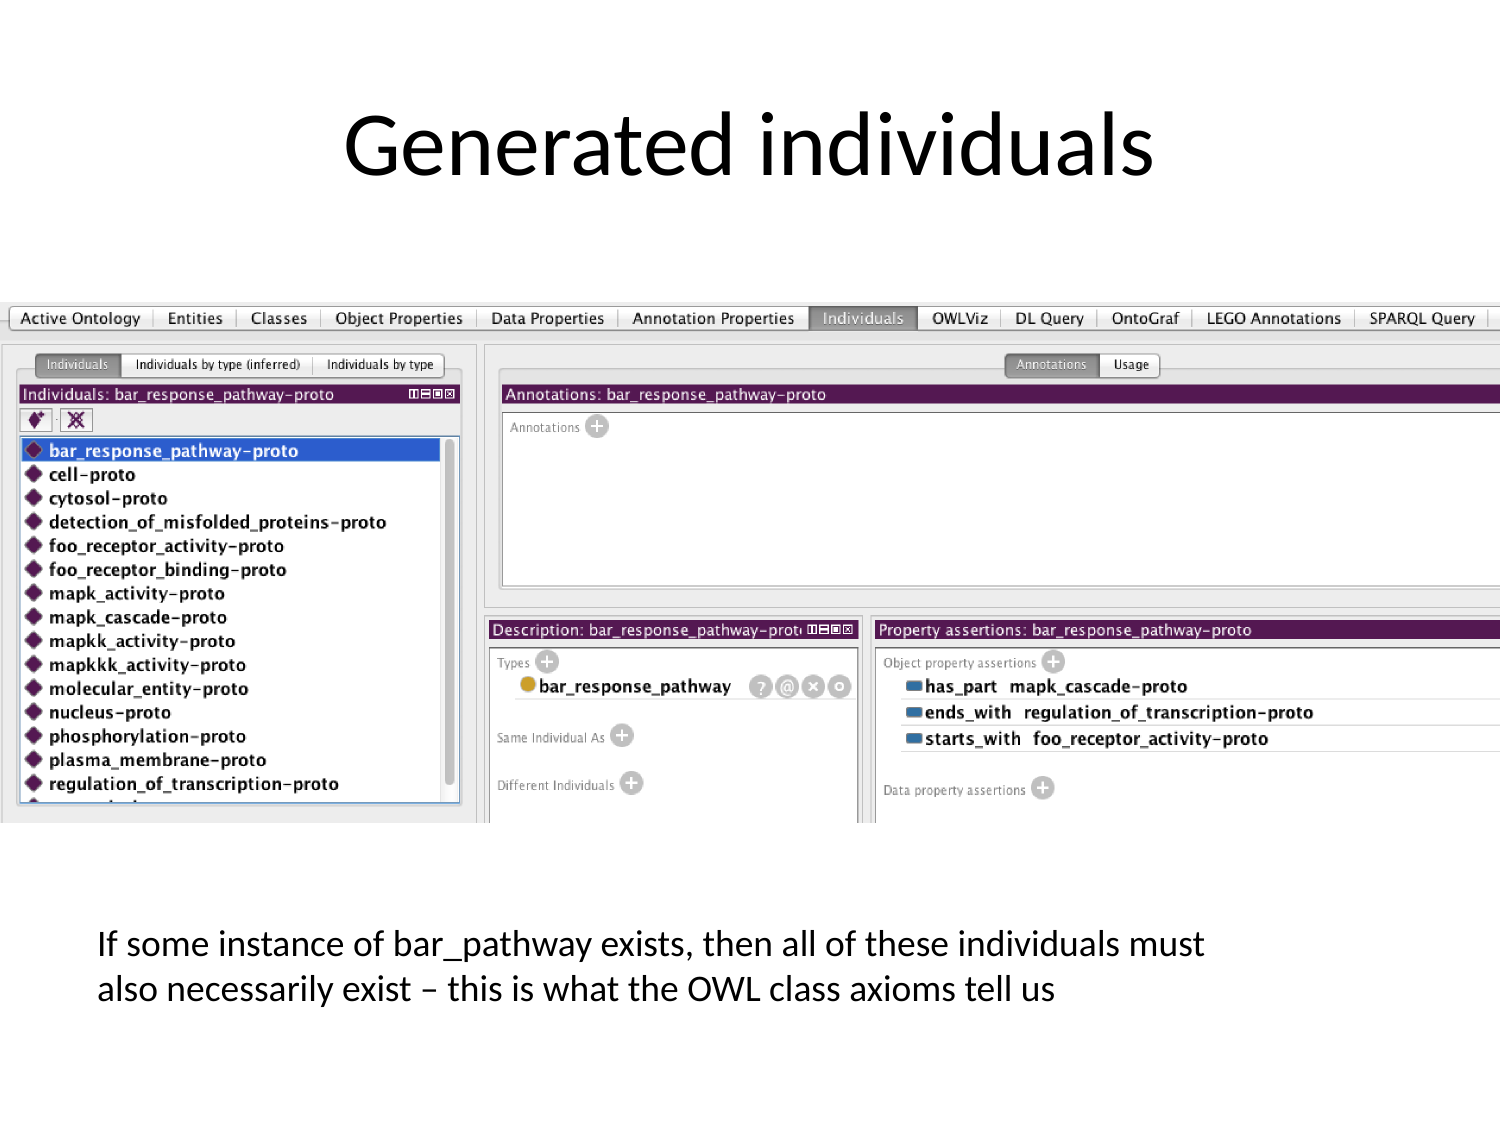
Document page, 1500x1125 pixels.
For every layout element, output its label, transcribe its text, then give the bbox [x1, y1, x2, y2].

title Generated individuals [75, 45, 1425, 233]
text_box If some instance of bar_pathway exists, then all of these individuals must also necessarily exist – this is what the OWL class axioms tell us [82, 911, 1222, 1017]
picture [0, 301, 1500, 823]
